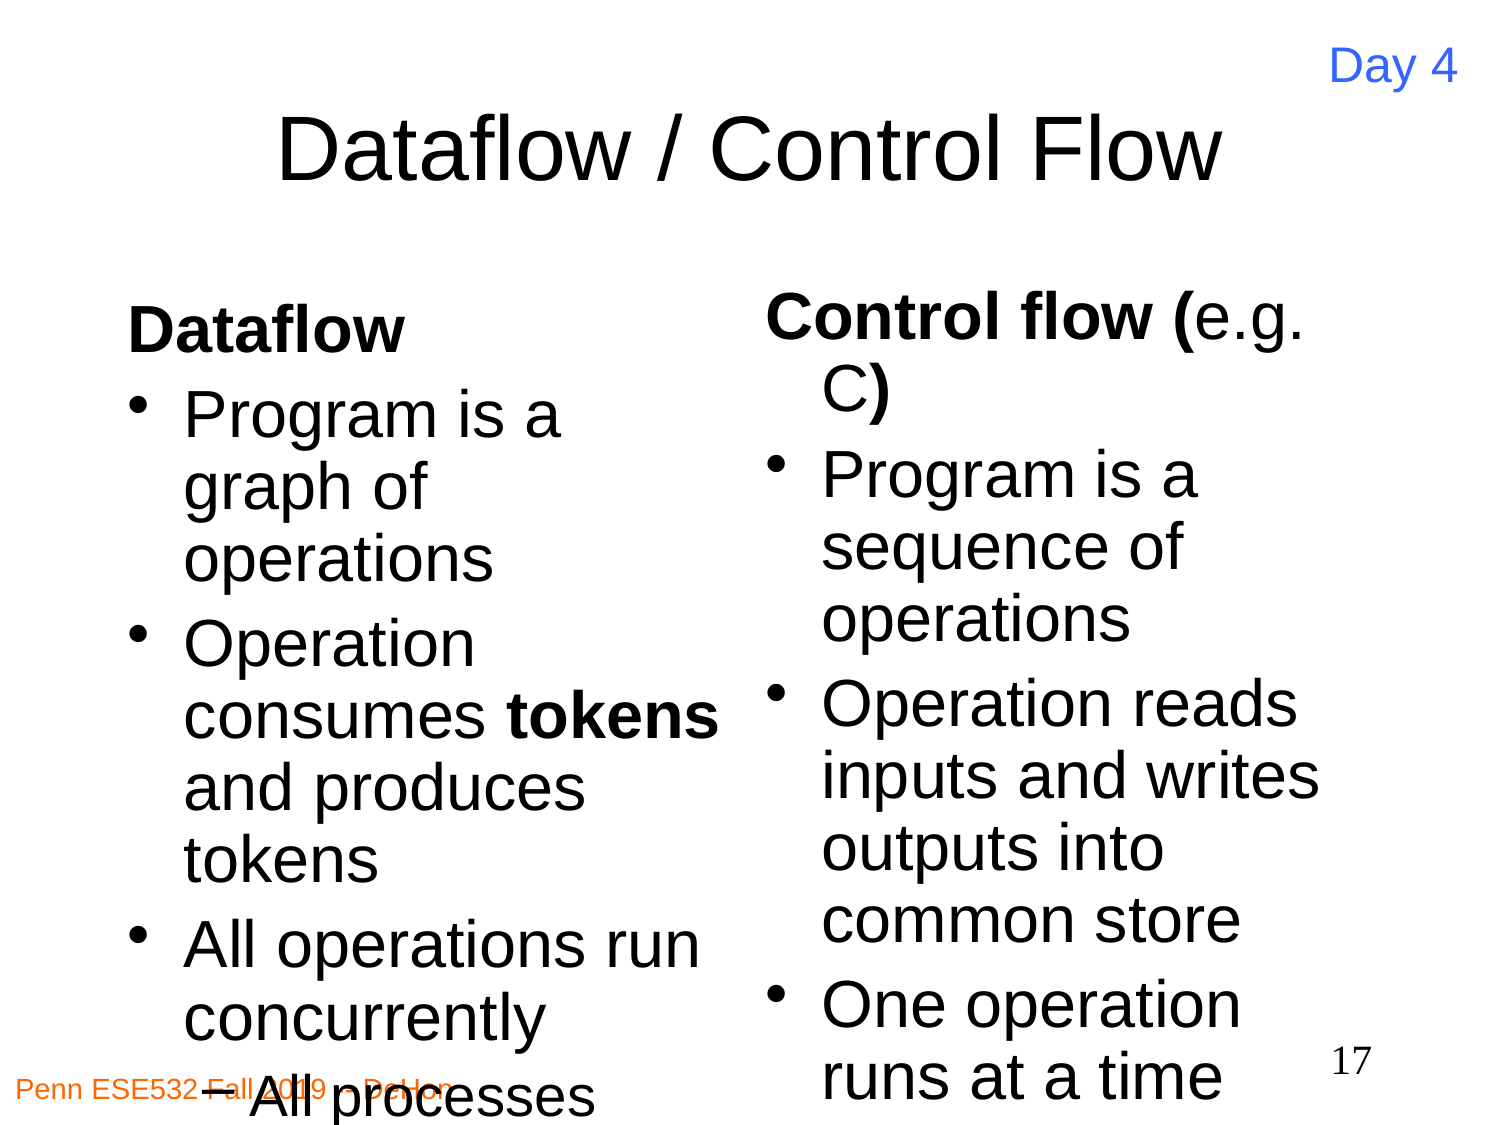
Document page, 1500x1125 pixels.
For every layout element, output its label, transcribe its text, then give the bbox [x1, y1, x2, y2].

title Dataflow / Control Flow [112, 49, 1388, 238]
list Dataflow Program is a graph of operations Operation consumes tokens and produces tokens All operations run concurrently All processes [112, 287, 738, 963]
slide_number 17 [1074, 1024, 1388, 1101]
slide_number Penn ESE532 Fall 2019 -- DeHon [0, 1062, 688, 1125]
list Control flow (e.g. C) Program is a sequence of operations Operation reads inputs and writes outputs into common store One operation runs at a time defines successor [749, 274, 1376, 1038]
text_box Day 4 [1313, 24, 1474, 100]
